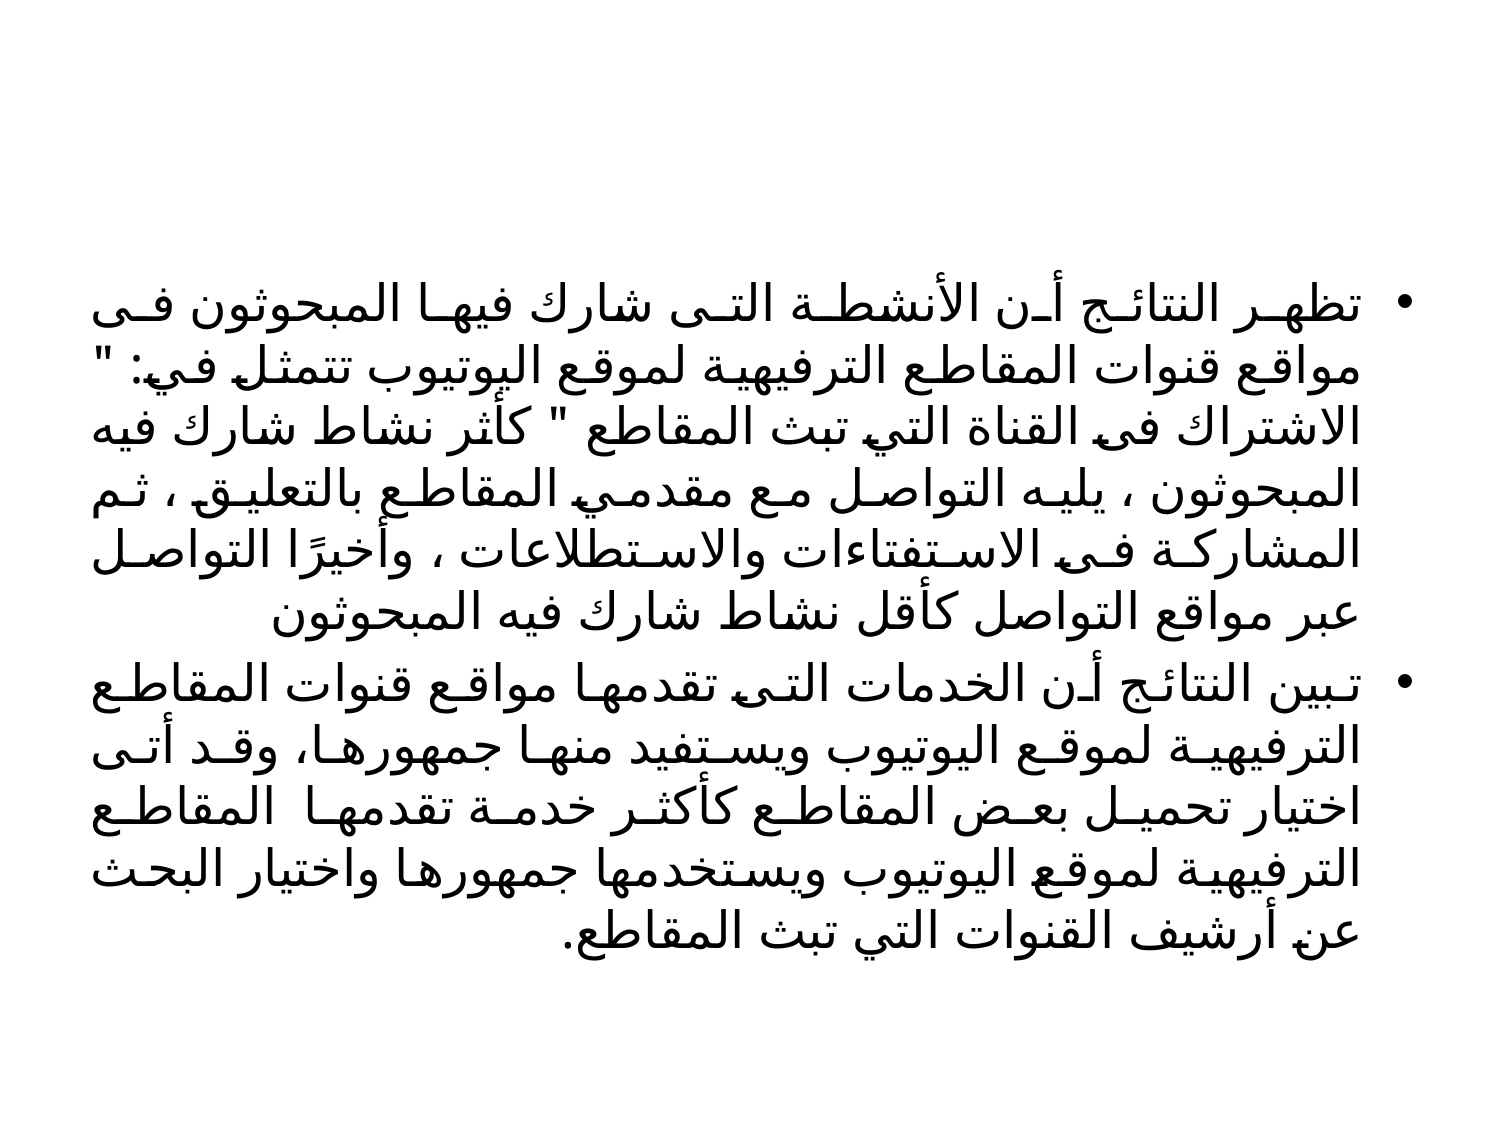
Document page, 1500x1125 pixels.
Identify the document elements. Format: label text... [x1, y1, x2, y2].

list تظهر النتائج أن الأنشطة التى شارك فيها المبحوثون فى مواقع قنوات المقاطع الترفيهية لموقع اليوتيوب تتمثل في: " الاشتراك فى القناة التي تبث المقاطع " كأثر نشاط شارك فيه المبحوثون ، يليه التواصل مع مقدمي المقاطع بالتعليق ، ثم المشاركة فى الاستفتاءات والاستطلاعات ، وأخيرًا التواصل عبر مواقع التواصل كأقل نشاط شارك فيه المبحوثون تبين النتائج أن الخدمات التى تقدمها مواقع قنوات المقاطع الترفيهية لموقع اليوتيوب ويستفيد منها جمهورها، وقد أتى اختيار تحميل بعض المقاطع كأكثر خدمة تقدمها المقاطع الترفيهية لموقع اليوتيوب ويستخدمها جمهورها واختيار البحث عن أرشيف القنوات التي تبث المقاطع. [75, 262, 1425, 1005]
